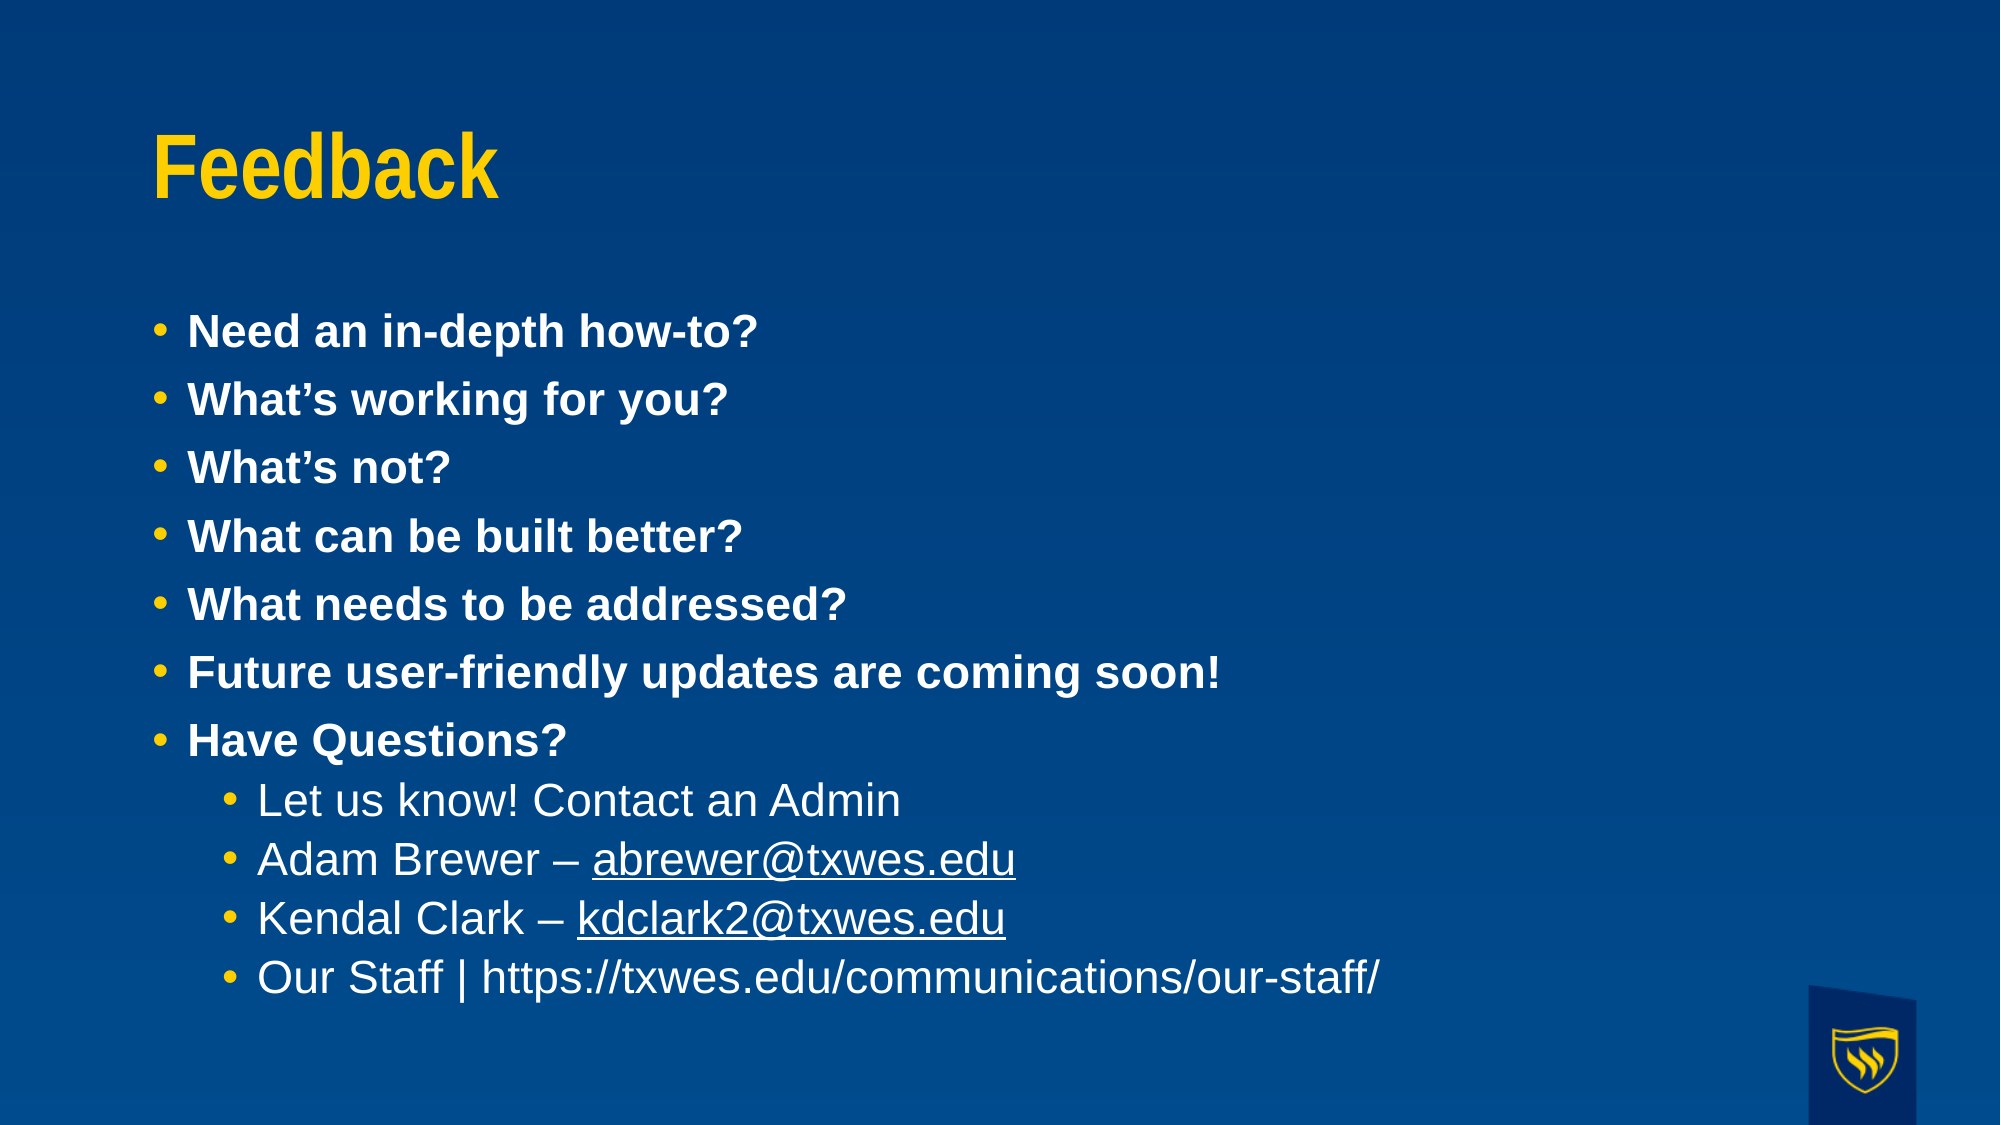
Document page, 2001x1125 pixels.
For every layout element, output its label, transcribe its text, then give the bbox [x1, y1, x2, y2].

list Need an in-depth how-to? What’s working for you? What’s not? What can be built better? What needs to be addressed? Future user-friendly updates are coming soon! Have Questions? Let us know! Contact an Admin Adam Brewer – abrewer@txwes.edu Kendal Clark – kdclark2@txwes.edu Our Staff | https://txwes.edu/communications/our-staff/ [137, 299, 1863, 1014]
title Feedback [137, 59, 1863, 278]
